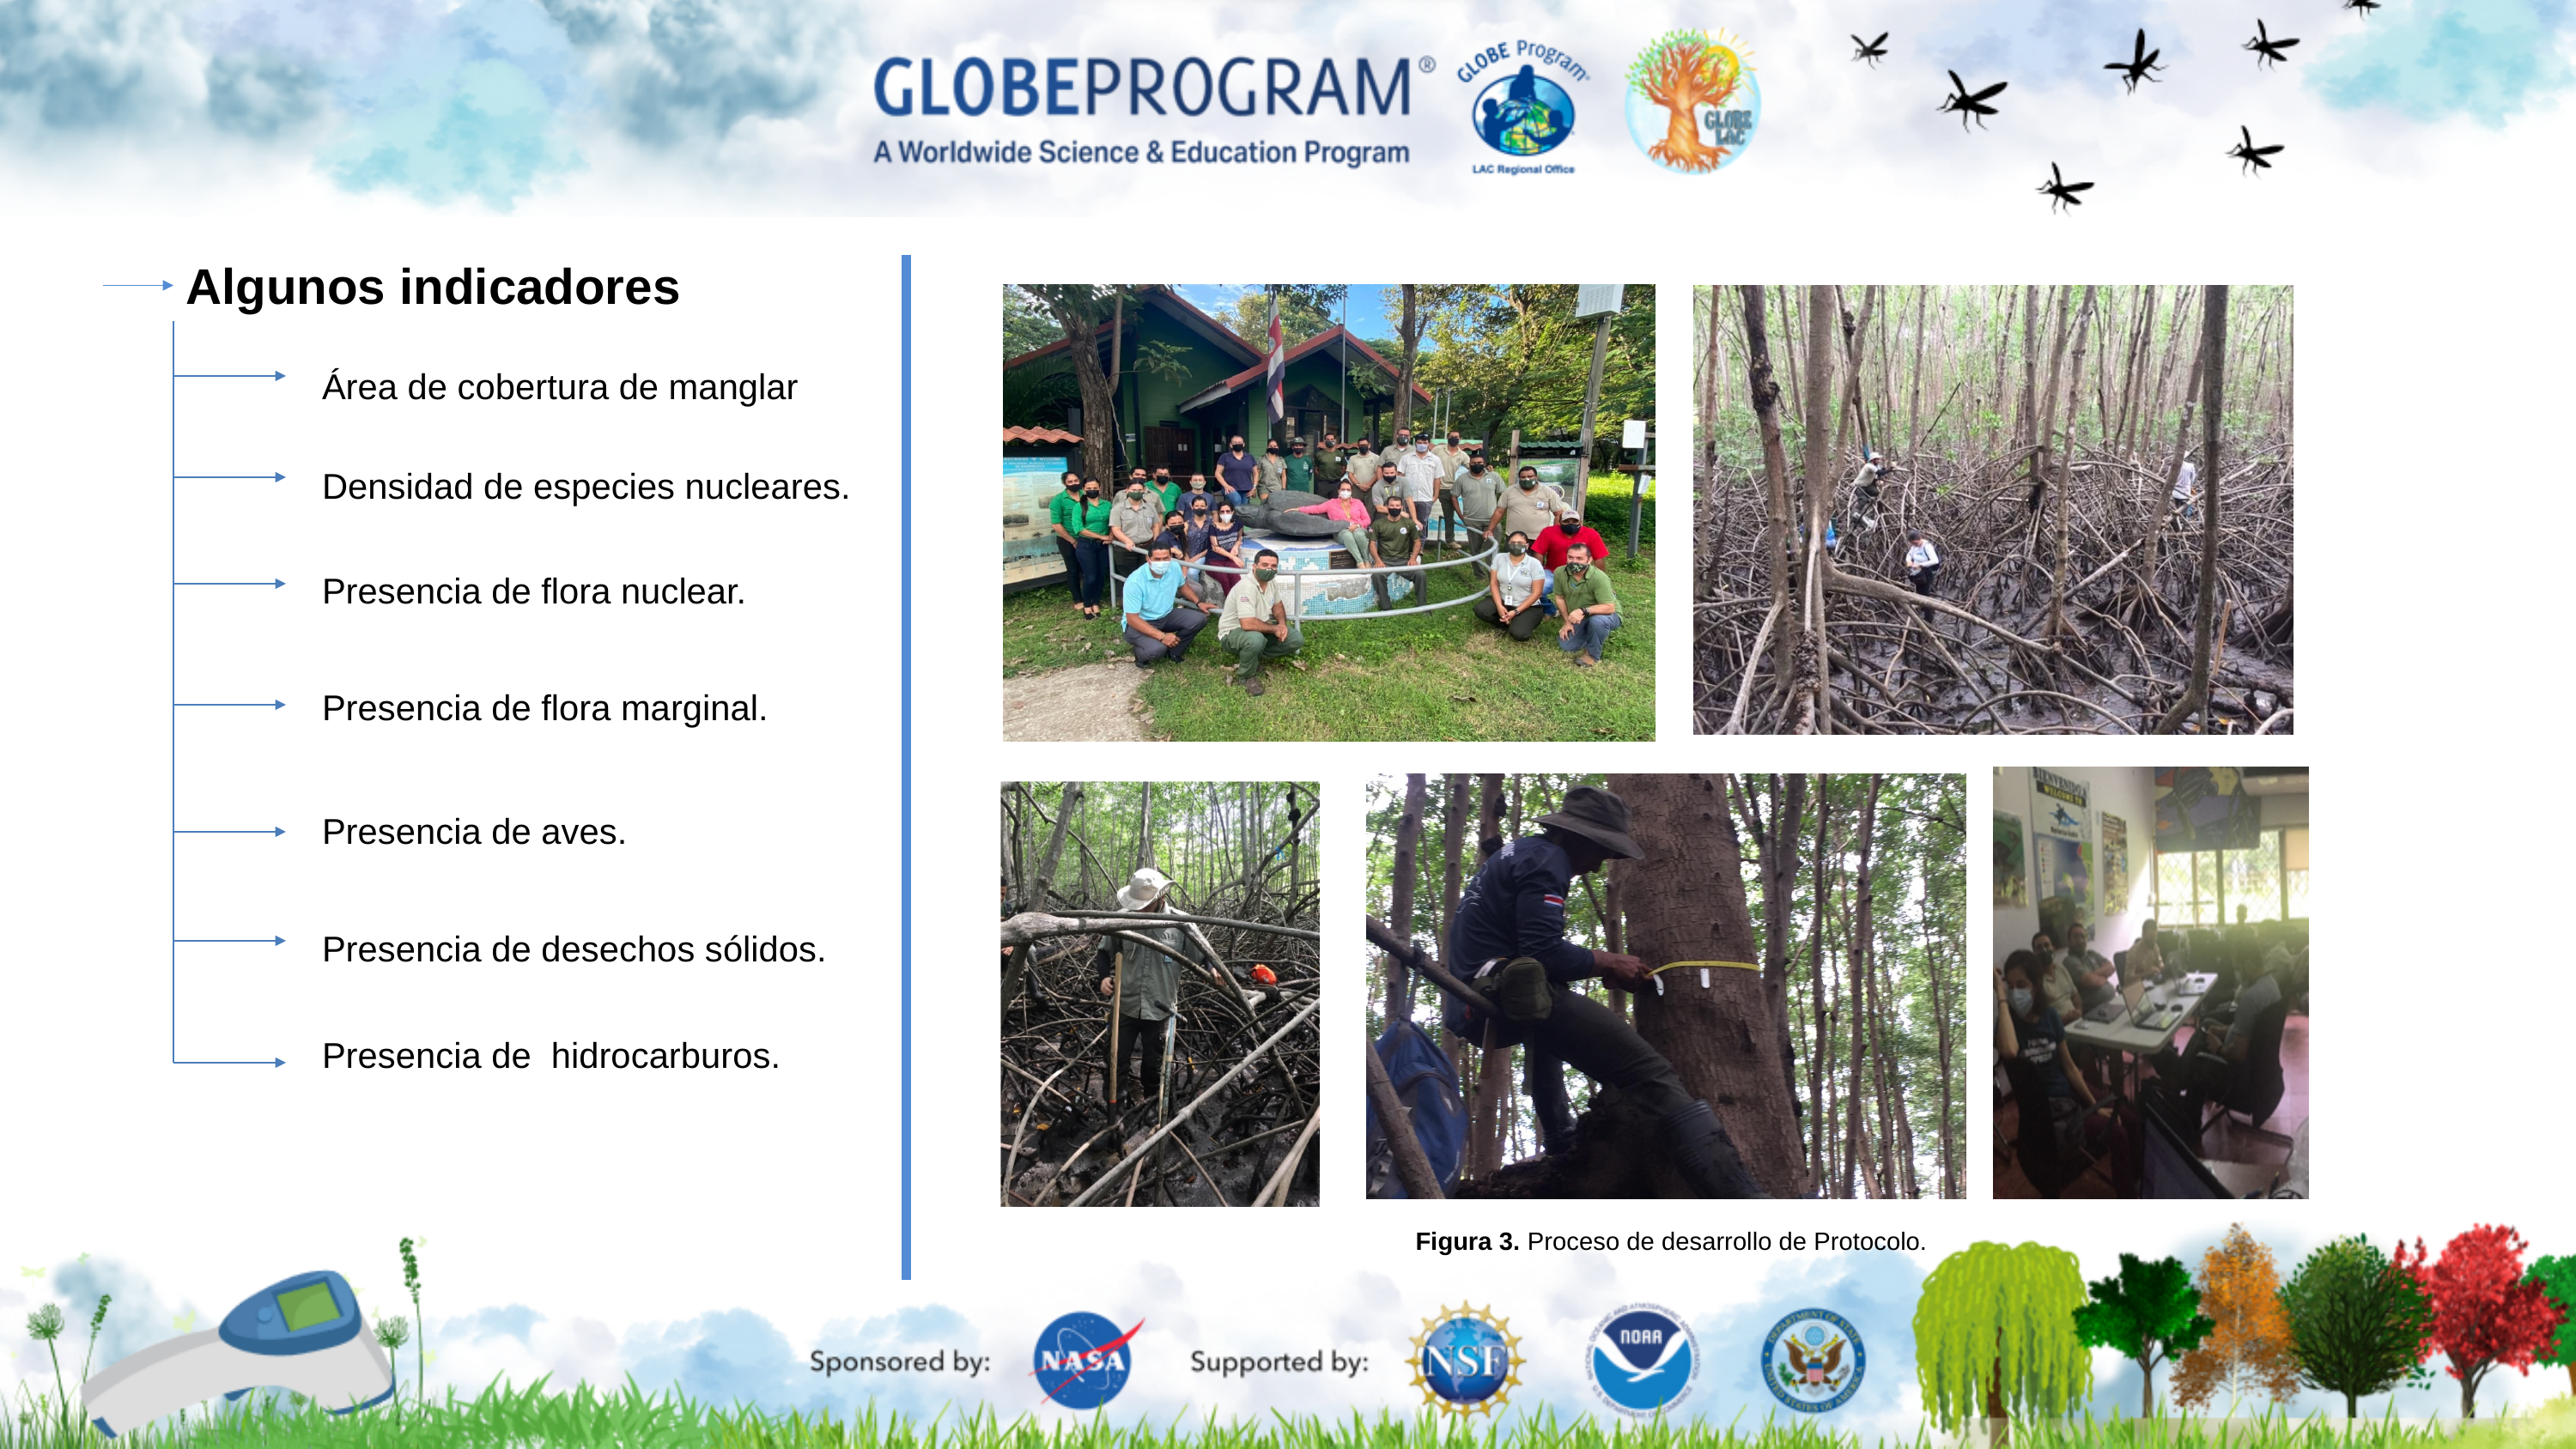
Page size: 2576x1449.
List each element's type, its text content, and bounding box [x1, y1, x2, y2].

text_box Área de cobertura de manglar [308, 357, 868, 414]
picture [0, 1210, 2576, 1449]
picture [947, 773, 1966, 1206]
picture [1693, 285, 2293, 735]
picture [1003, 284, 1656, 743]
text_box Densidad de especies nucleares. [308, 457, 868, 513]
text_box Presencia de aves. [308, 802, 868, 858]
text_box Presencia de flora marginal. [308, 677, 868, 734]
text_box Presencia de hidrocarburos. [308, 1026, 868, 1082]
text_box Presencia de flora nuclear. [308, 561, 868, 618]
text_box Algunos indicadores [173, 247, 1110, 321]
picture [1993, 767, 2309, 1199]
picture [0, 0, 2576, 218]
text_box Presencia de desechos sólidos. [308, 919, 868, 975]
